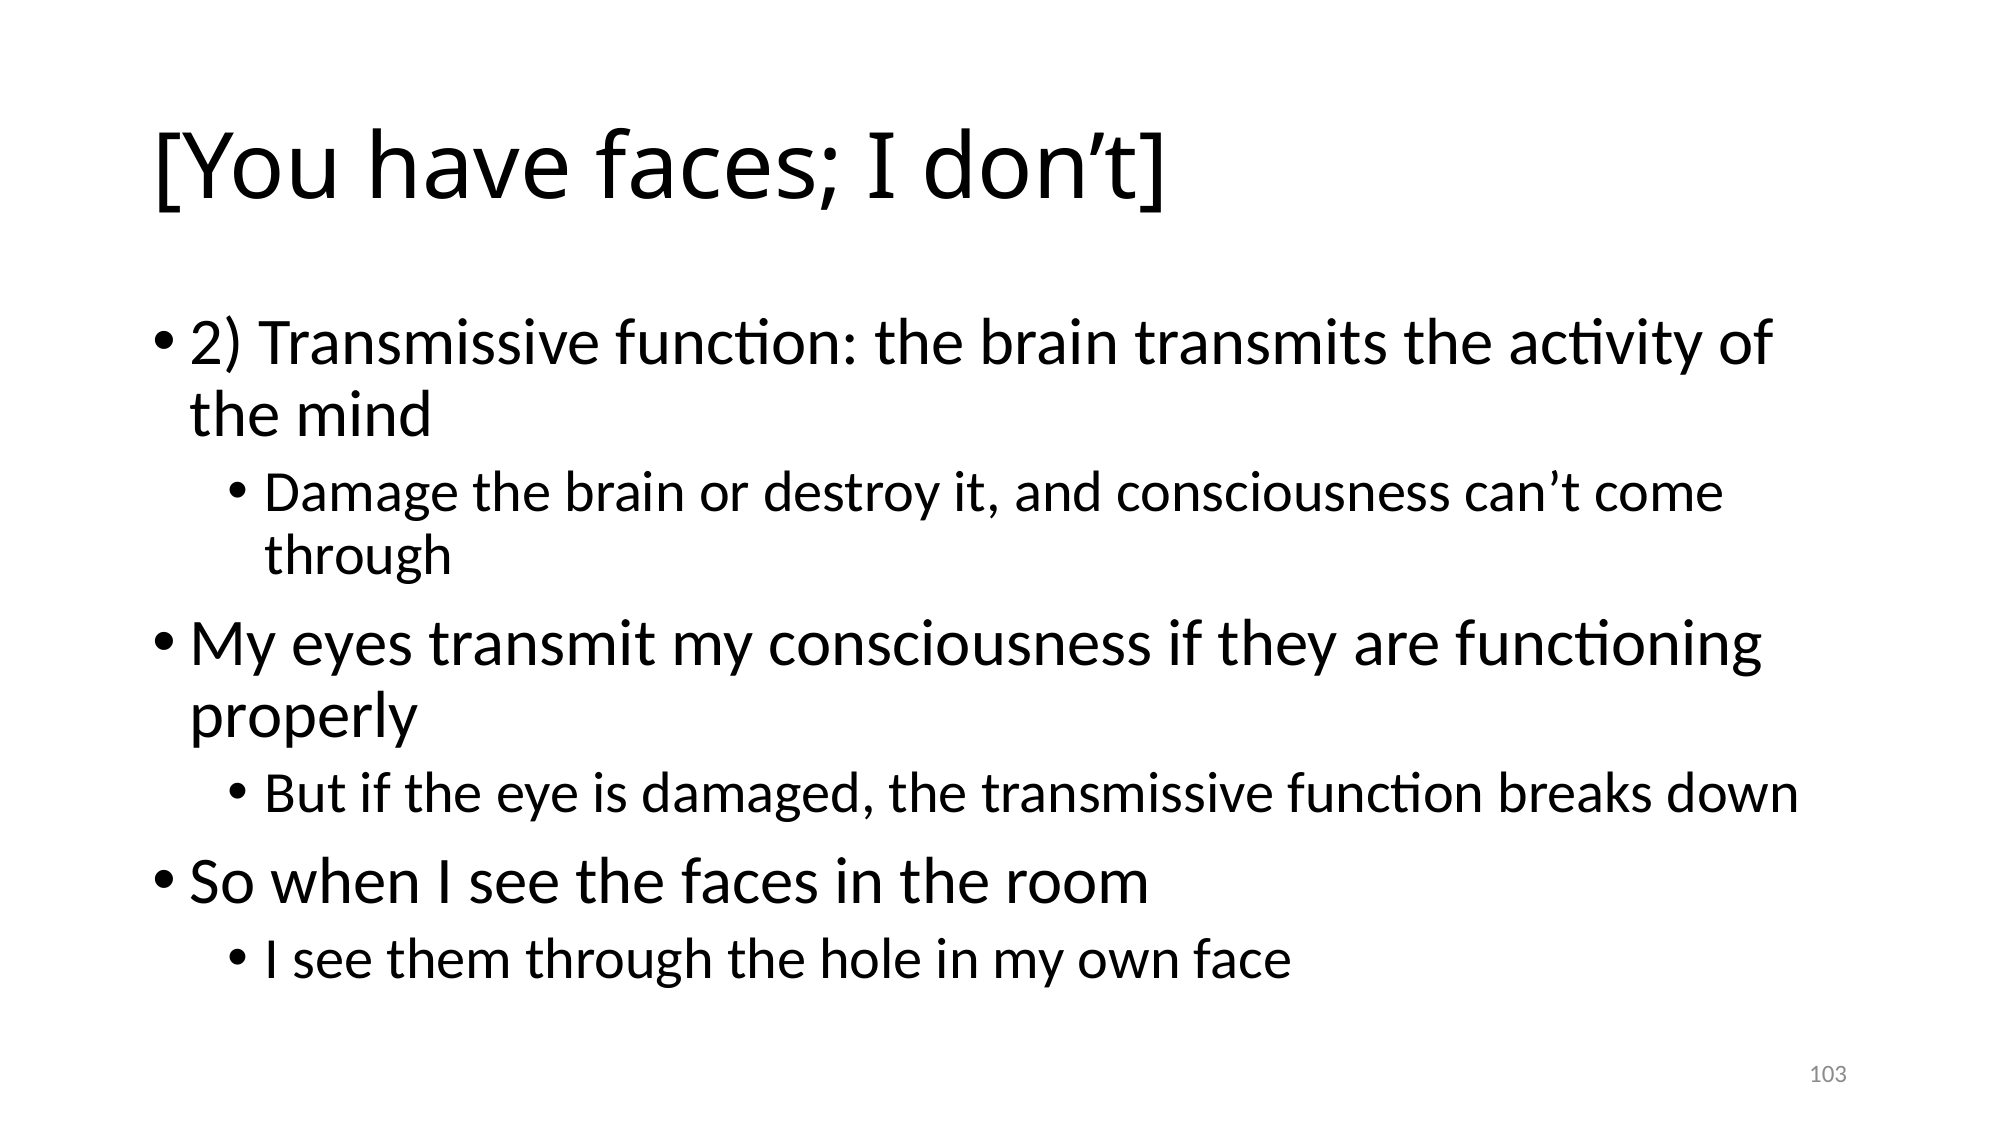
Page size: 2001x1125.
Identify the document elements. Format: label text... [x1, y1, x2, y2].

slide_number 103 [1412, 1042, 1863, 1103]
title [You have faces; I don’t] [137, 59, 1863, 278]
list 2) Transmissive function: the brain transmits the activity of the mind Damage the brain or destroy it, and consciousness can’t come through My eyes transmit my consciousness if they are functioning properly But if the eye is damaged, the transmissive function breaks down So when I see the faces in the room I see them through the hole in my own face [137, 299, 1863, 1014]
